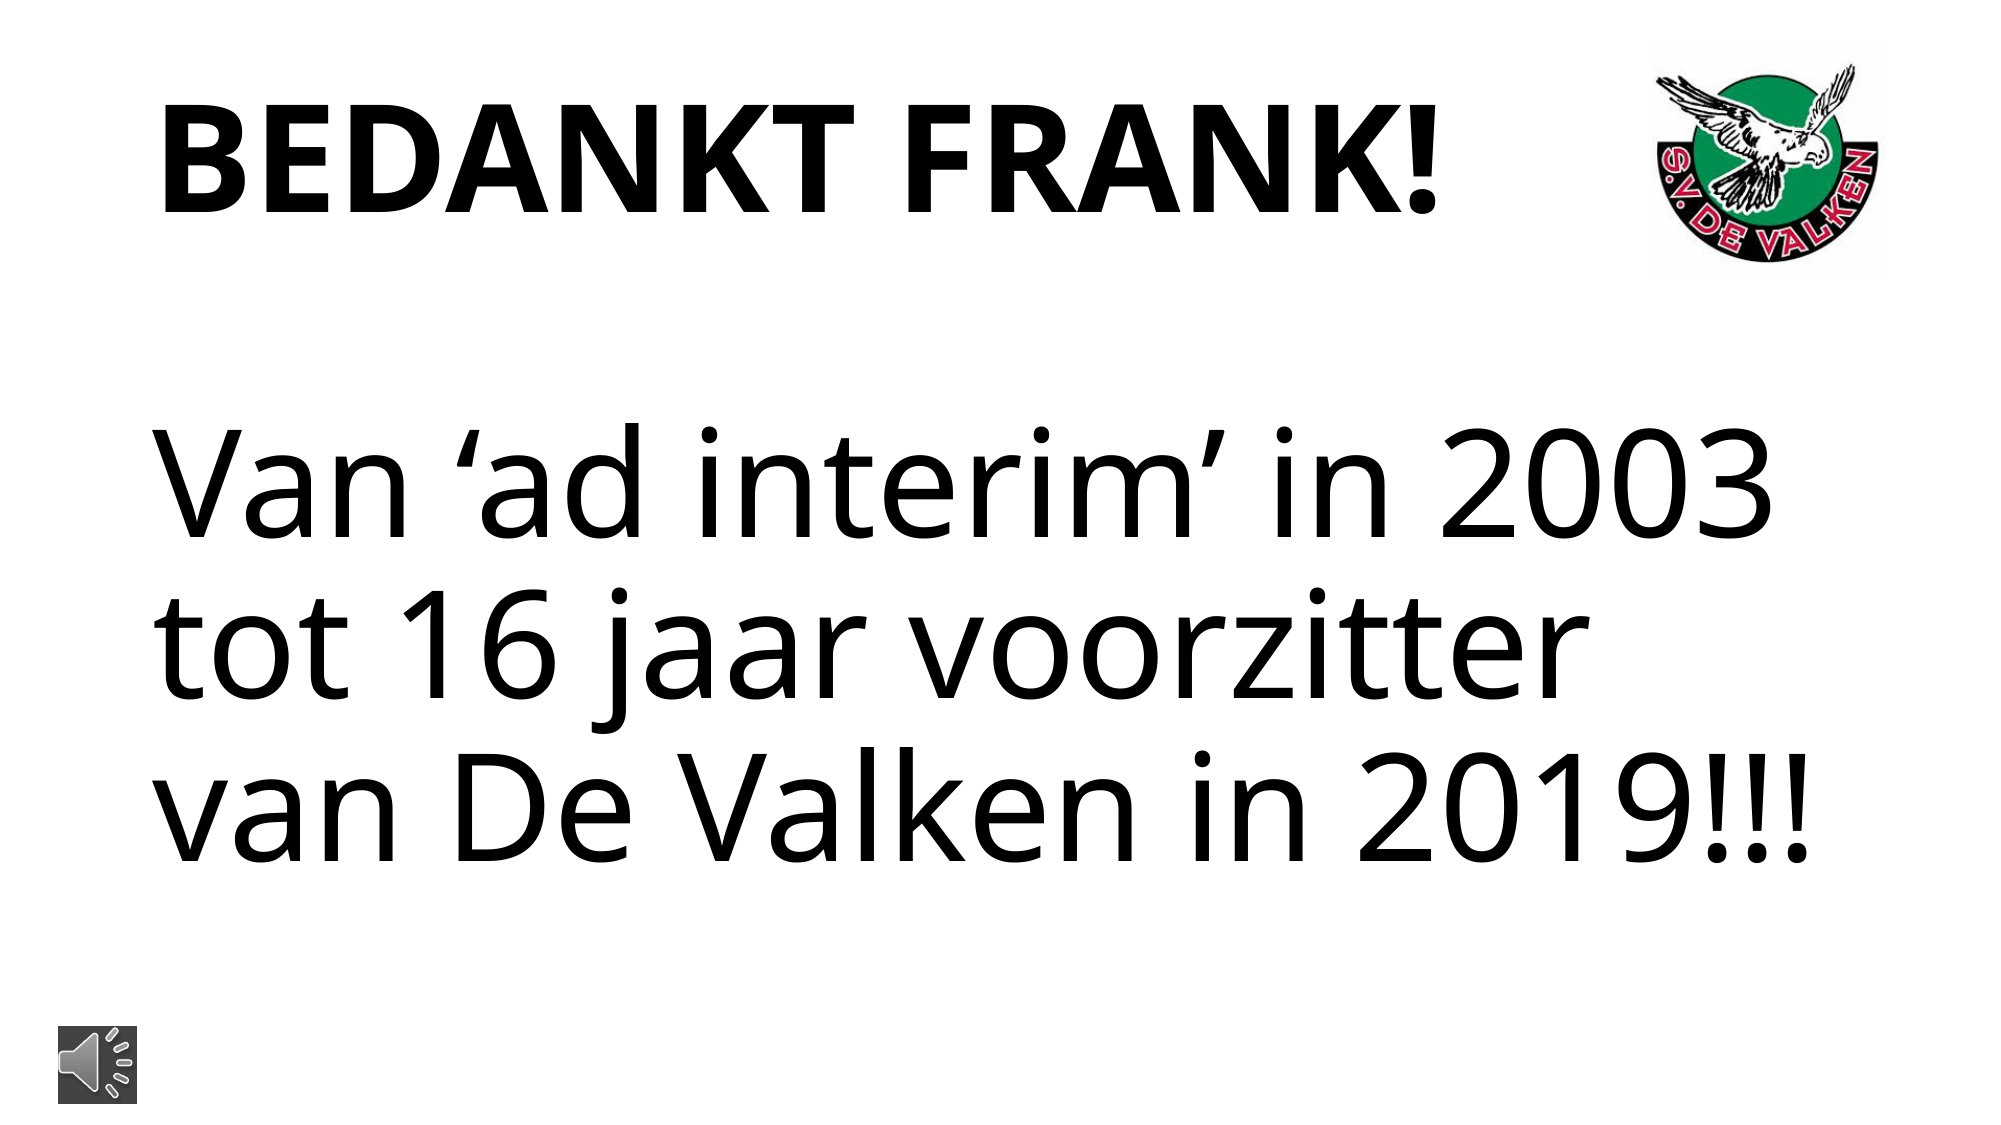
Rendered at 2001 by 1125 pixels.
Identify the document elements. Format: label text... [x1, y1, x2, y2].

picture [57, 1025, 138, 1106]
title BEDANKT FRANK! Van ‘ad interim’ in 2003 tot 16 jaar voorzitter van De Valken in 2019!!! [137, 59, 1863, 917]
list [1651, 44, 1887, 280]
